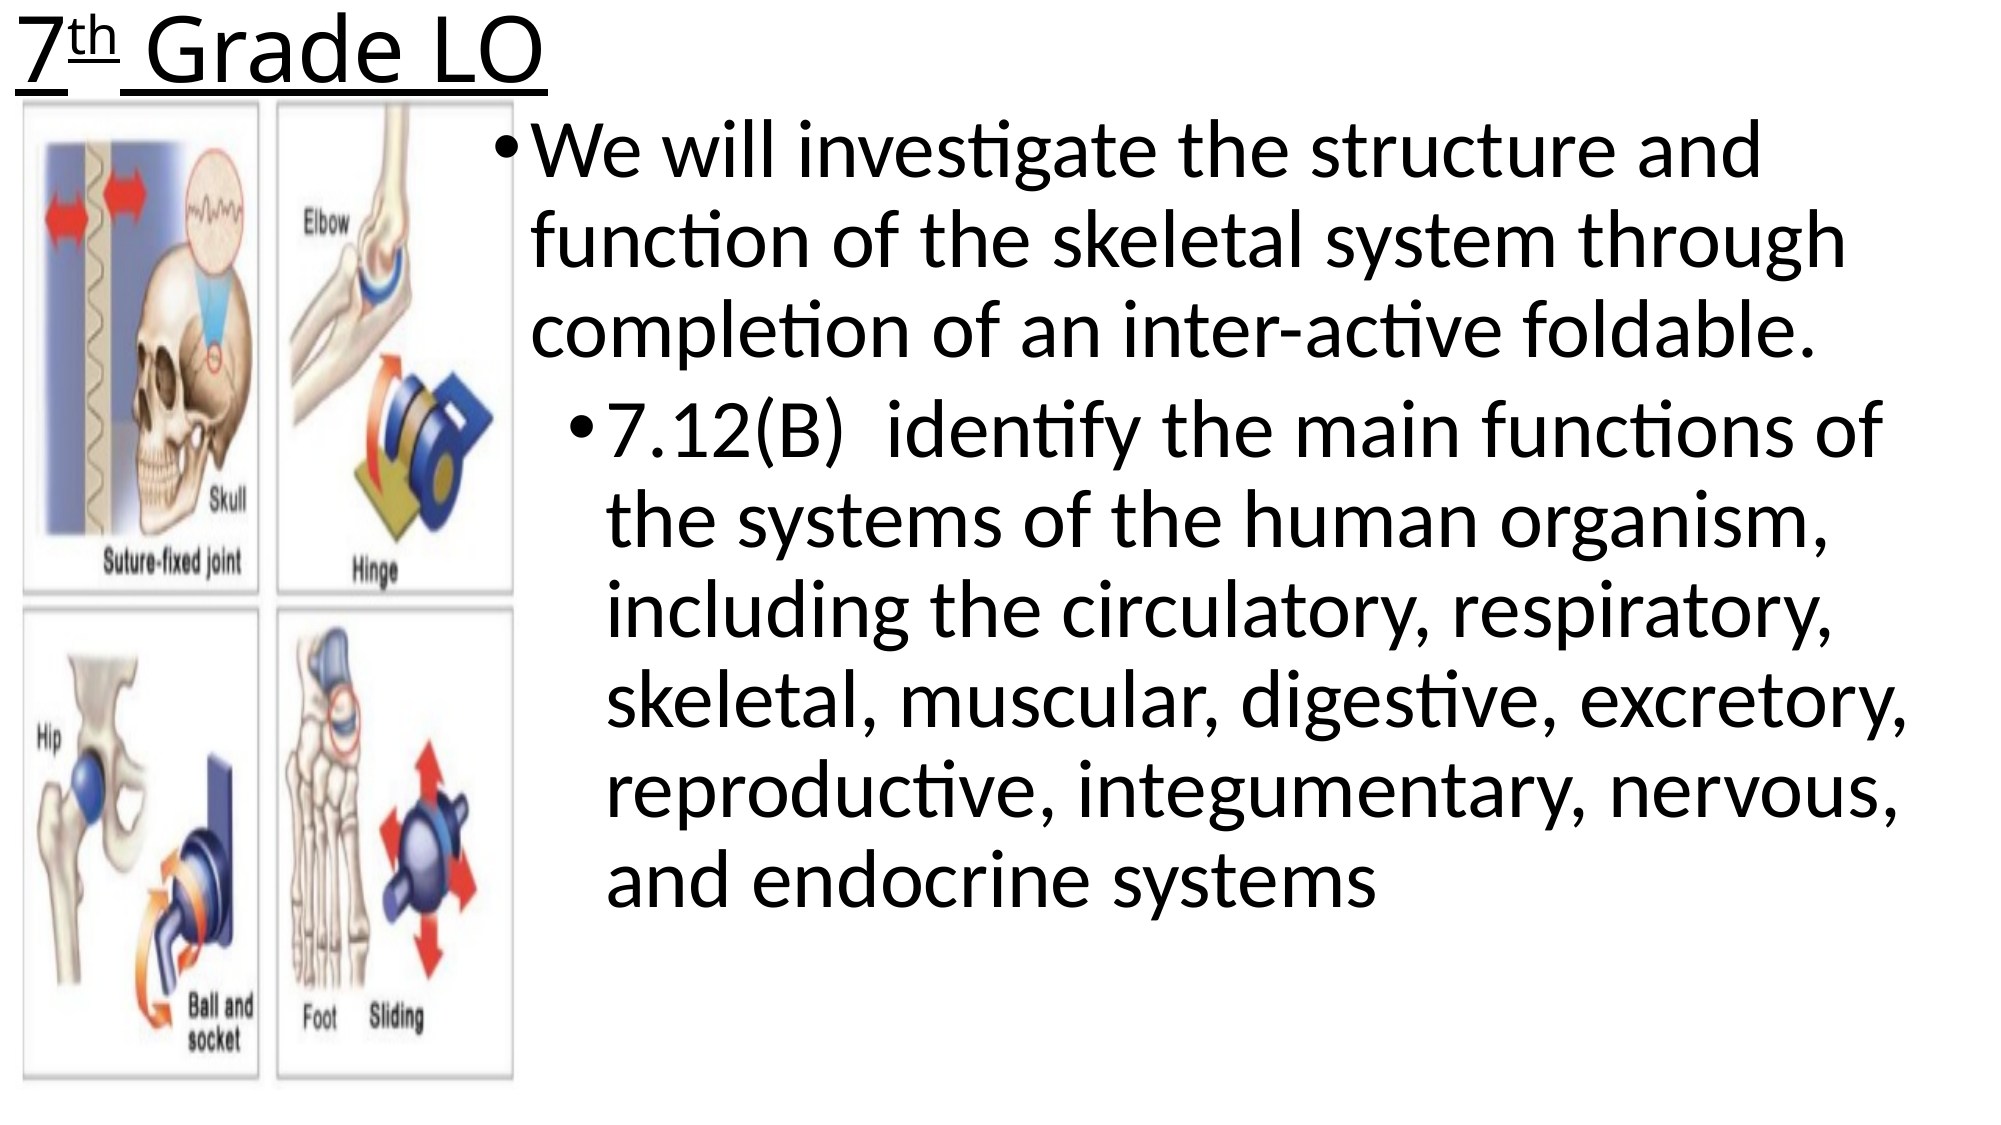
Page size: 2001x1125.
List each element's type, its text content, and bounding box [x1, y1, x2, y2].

title 7th Grade LO [0, 0, 1725, 162]
list We will investigate the structure and function of the skeletal system through completion of an inter-active foldable. 7.12(B) identify the main functions of the systems of the human organism, including the circulatory, respiratory, skeletal, muscular, digestive, excretory, reproductive, integumentary, nervous, and endocrine systems [477, 97, 1983, 1125]
picture [15, 97, 520, 1090]
